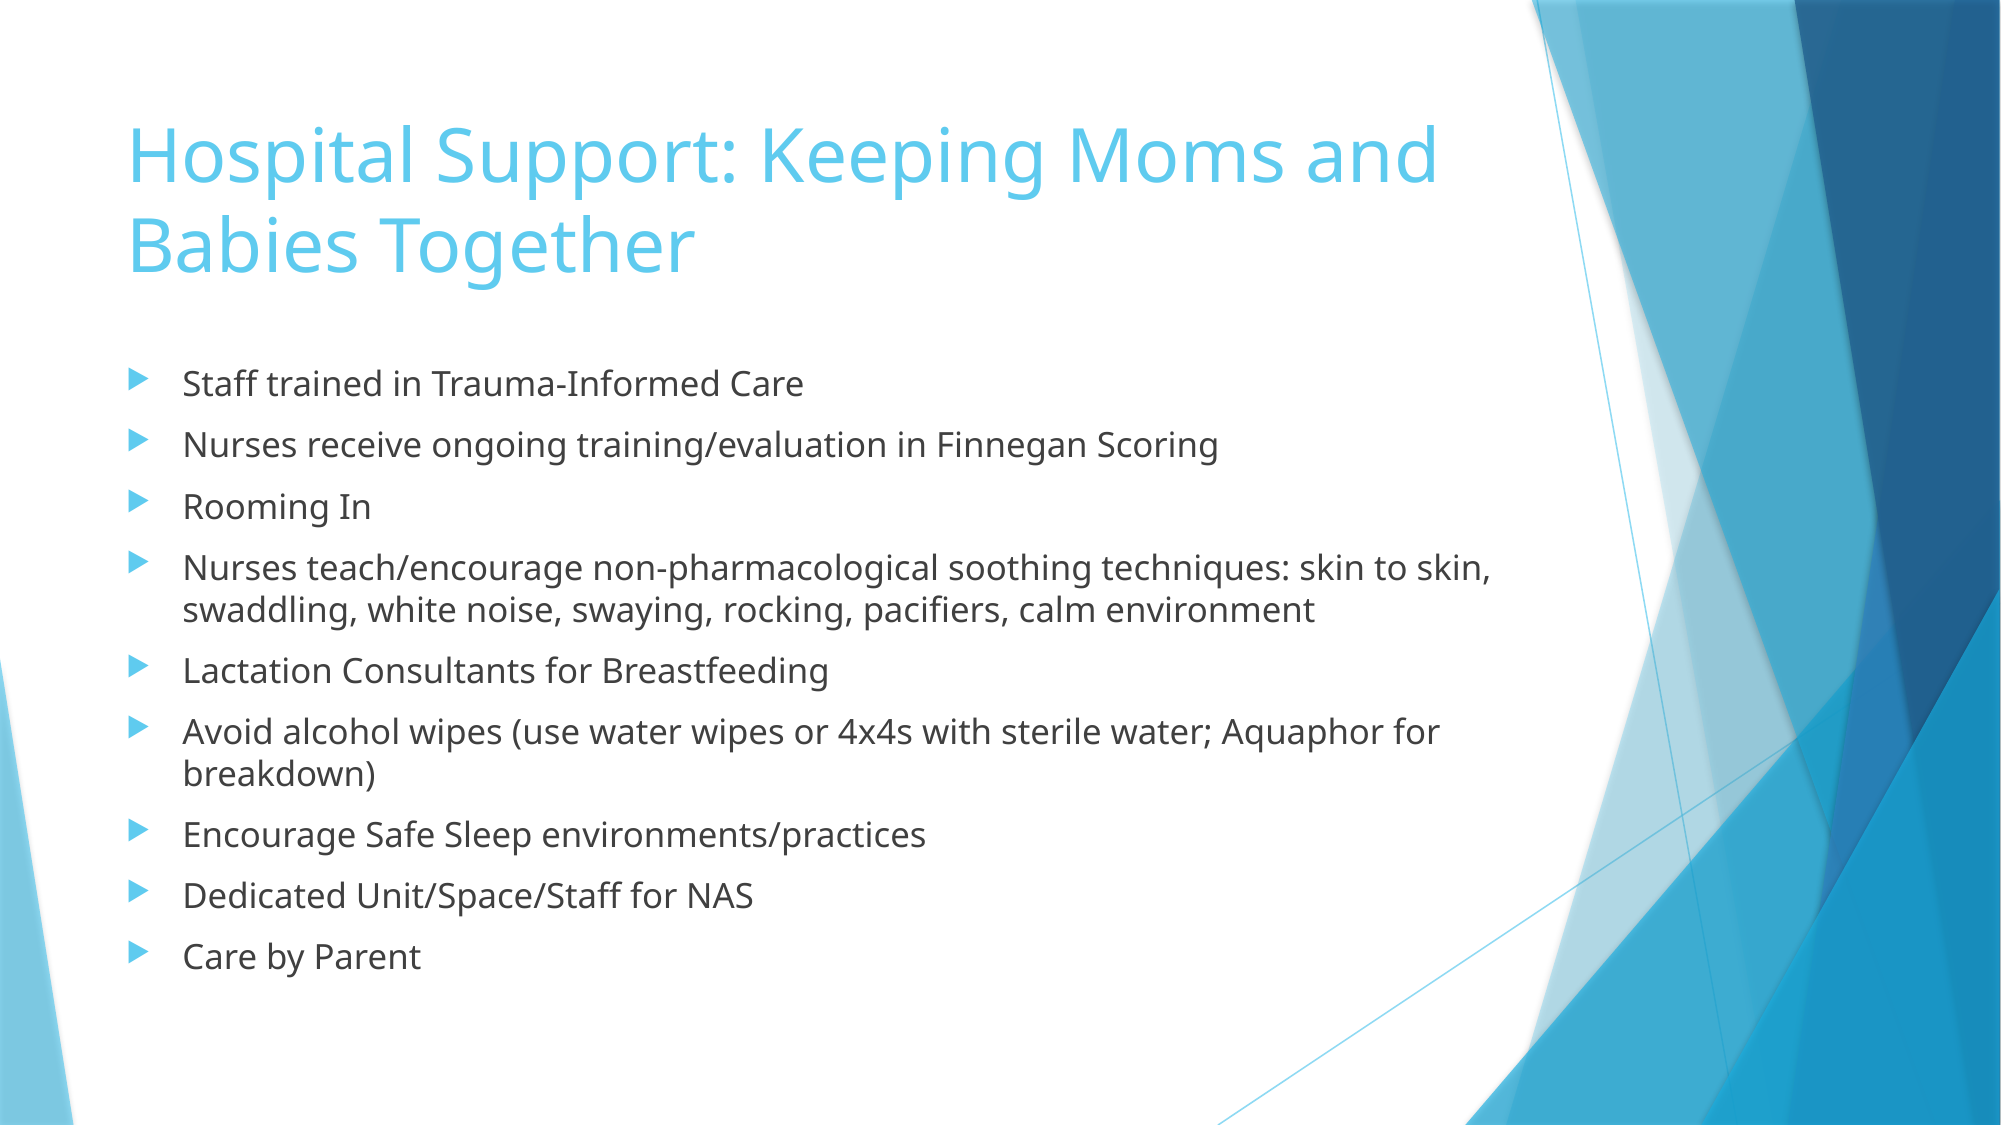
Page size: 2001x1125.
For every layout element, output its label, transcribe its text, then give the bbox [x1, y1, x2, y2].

list Staff trained in Trauma-Informed Care Nurses receive ongoing training/evaluation in Finnegan Scoring Rooming In Nurses teach/encourage non-pharmacological soothing techniques: skin to skin, swaddling, white noise, swaying, rocking, pacifiers, calm environment Lactation Consultants for Breastfeeding Avoid alcohol wipes (use water wipes or 4x4s with sterile water; Aquaphor for breakdown) Encourage Safe Sleep environments/practices Dedicated Unit/Space/Staff for NAS Care by Parent [111, 354, 1522, 992]
title Hospital Support: Keeping Moms and Babies Together [111, 99, 1522, 317]
